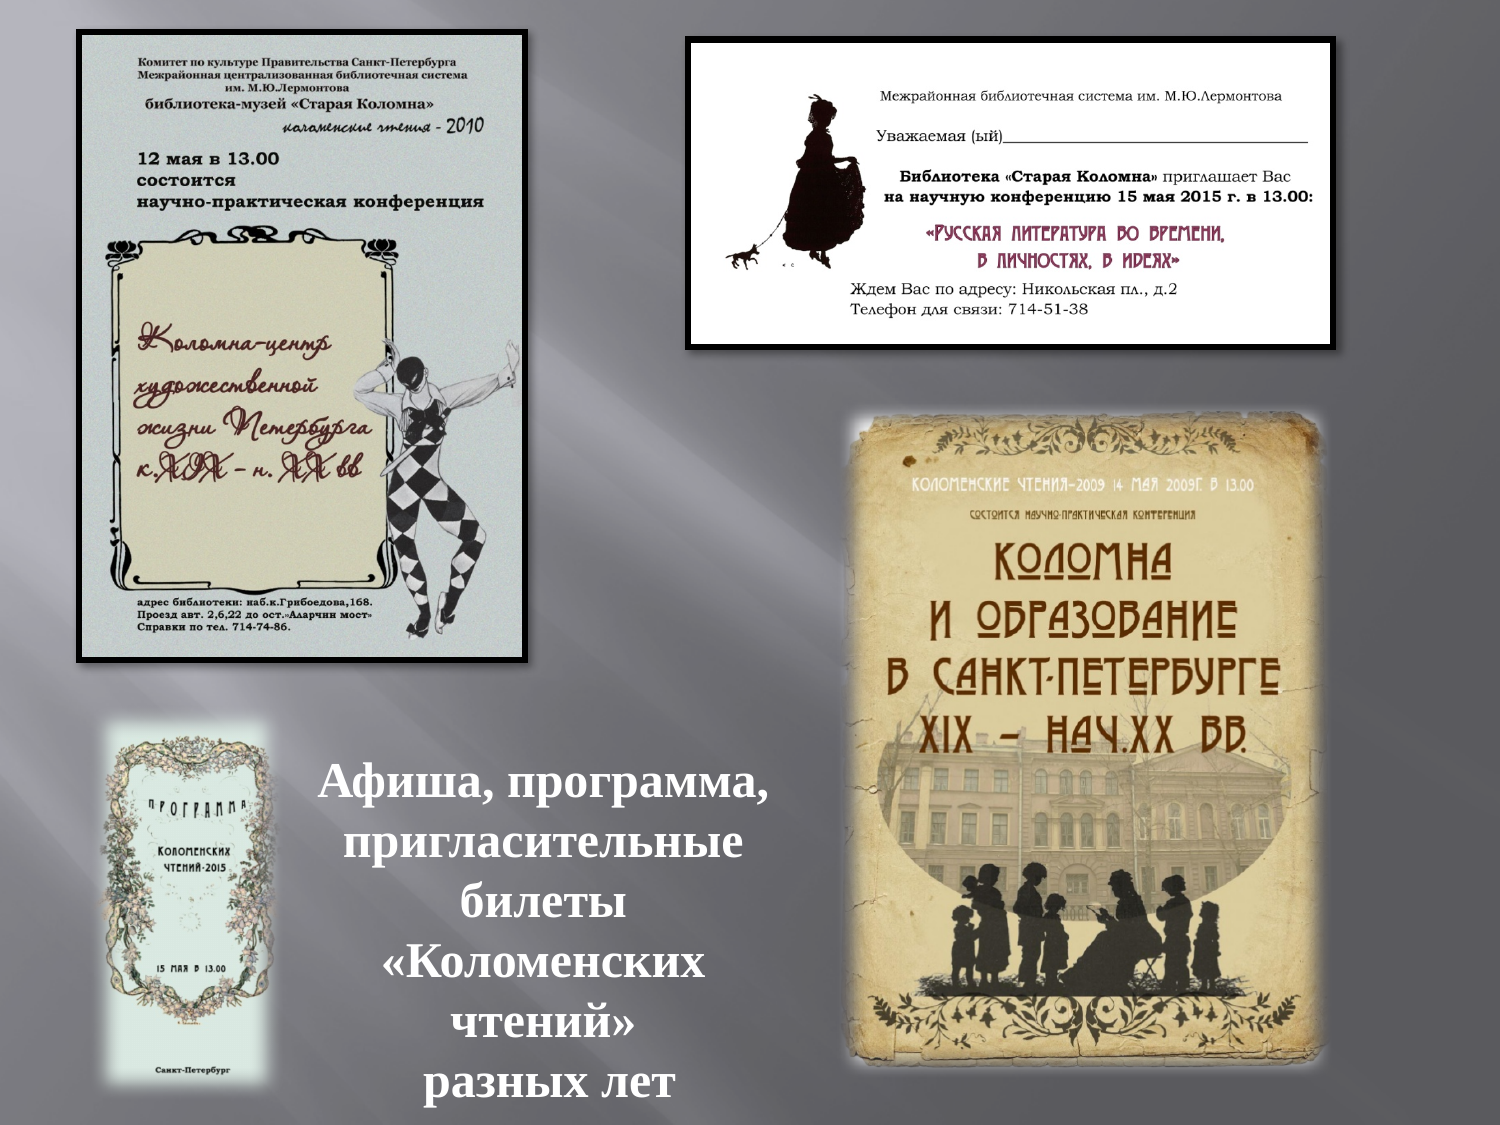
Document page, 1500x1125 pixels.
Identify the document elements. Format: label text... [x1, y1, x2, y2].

picture [690, 42, 1331, 345]
text_box Афиша, программа, пригласительные билеты «Коломенских чтений» разных лет [326, 739, 798, 1115]
picture [836, 400, 1333, 1079]
picture [88, 703, 285, 1102]
picture [81, 34, 522, 657]
